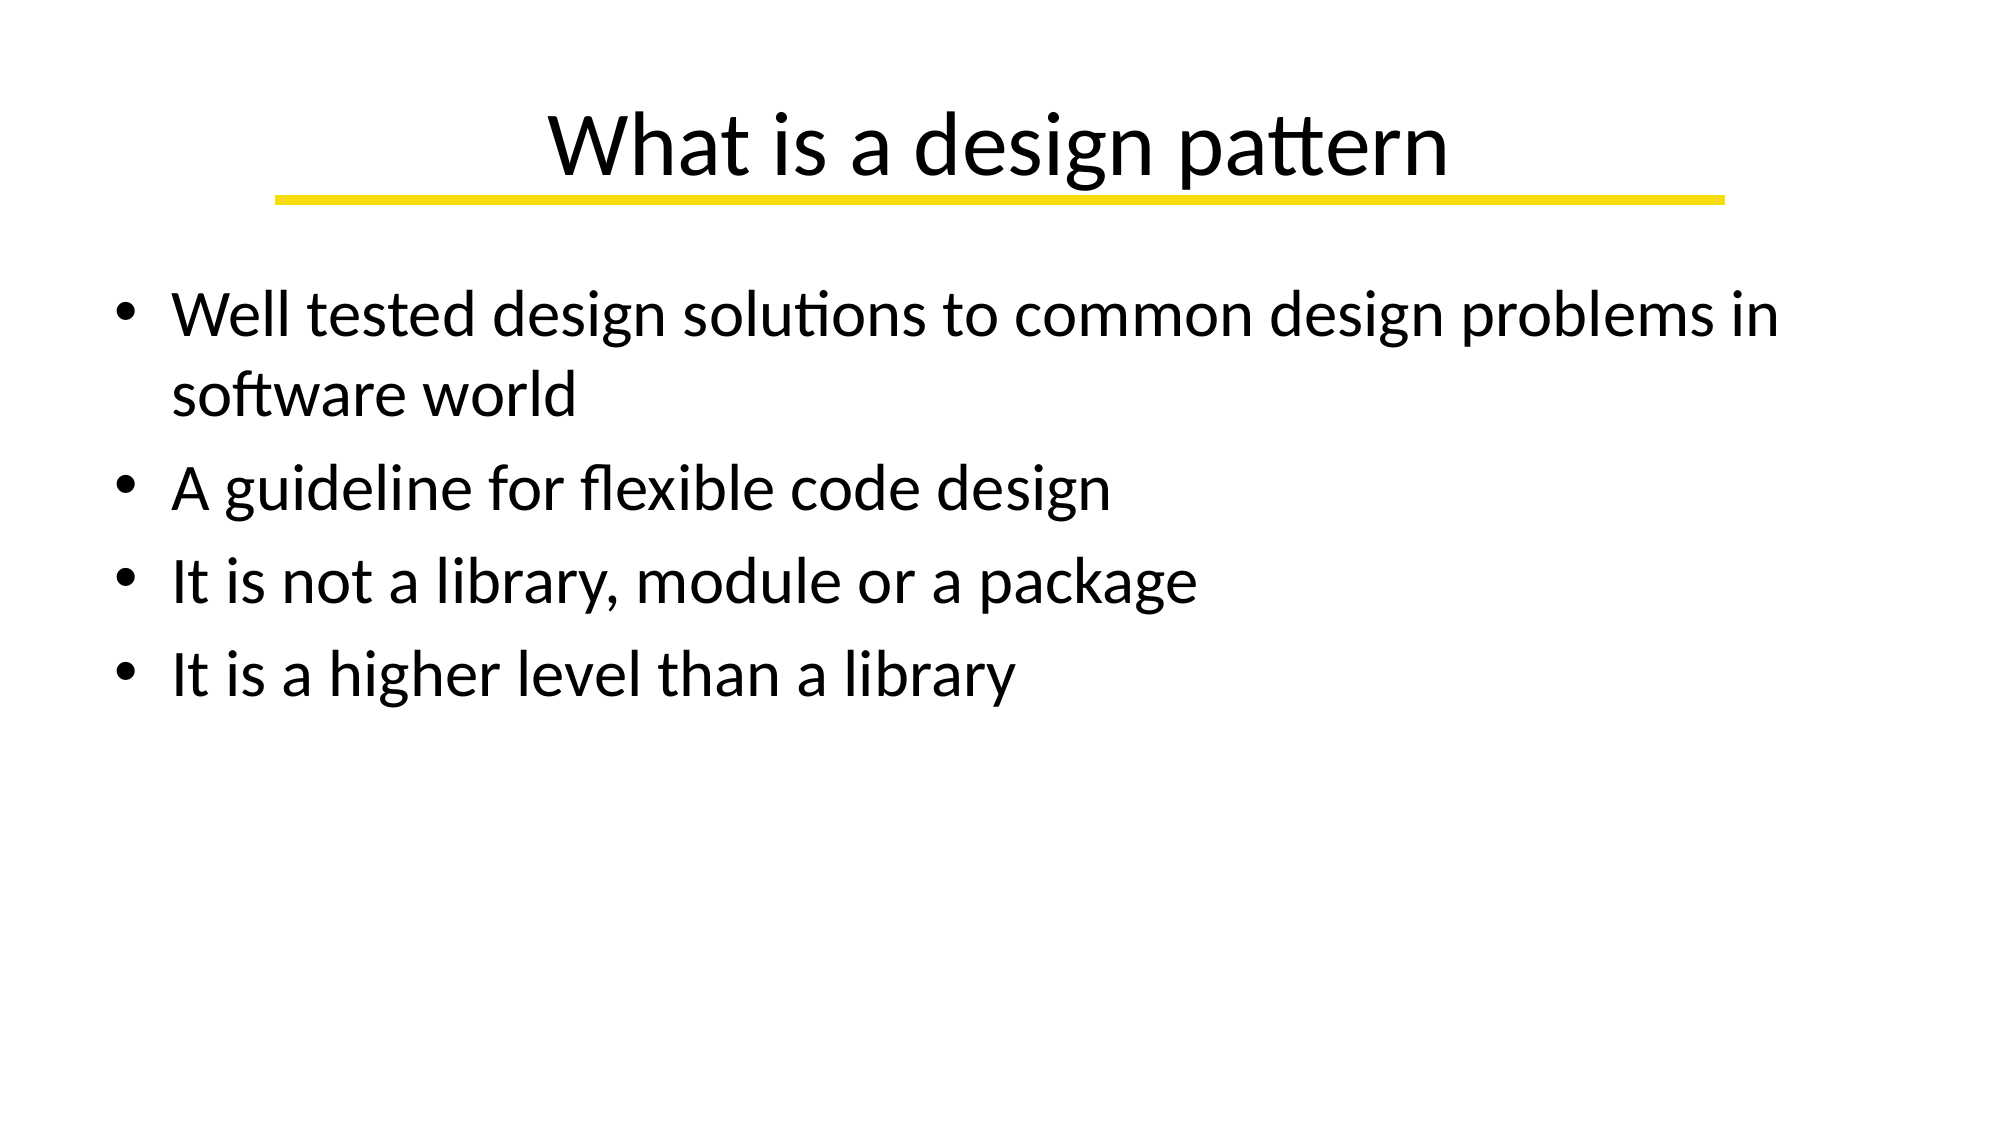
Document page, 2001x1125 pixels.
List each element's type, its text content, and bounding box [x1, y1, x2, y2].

list Well tested design solutions to common design problems in software world A guideline for flexible code design It is not a library, module or a package It is a higher level than a library [99, 262, 1900, 1005]
title What is a design pattern [99, 45, 1900, 233]
